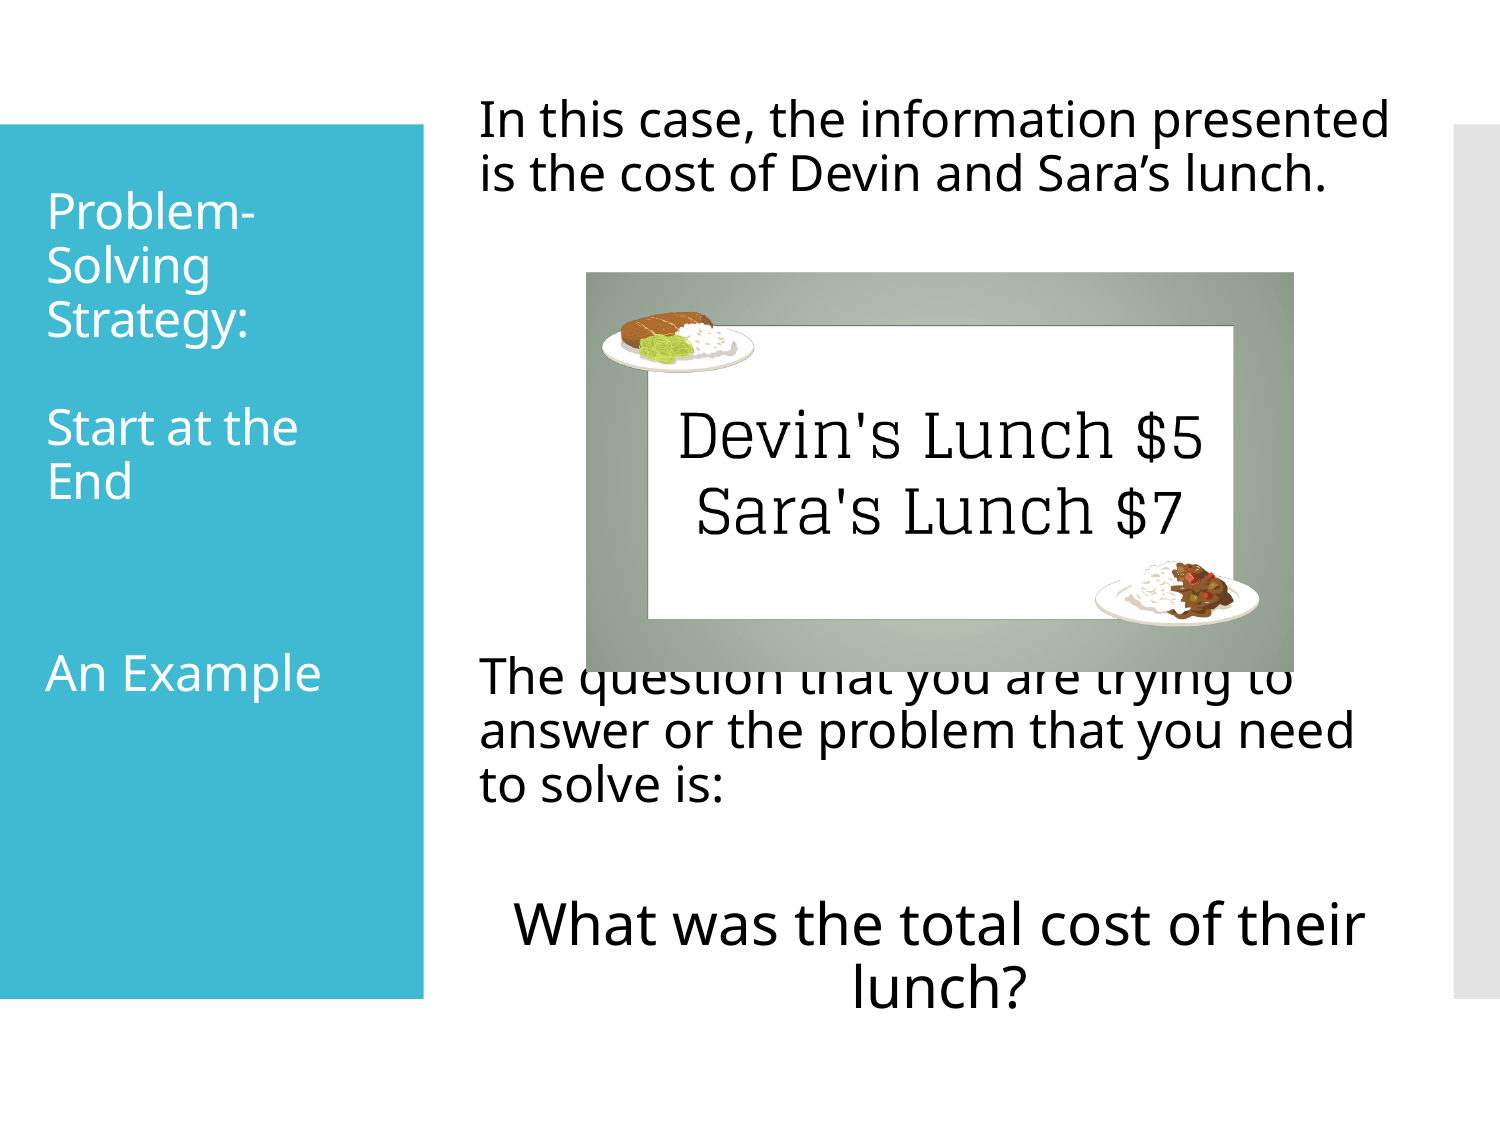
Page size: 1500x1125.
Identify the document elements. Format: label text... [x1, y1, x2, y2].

picture [586, 272, 1294, 672]
text_box An Example [31, 633, 376, 709]
title Problem-Solving Strategy: Start at the End [31, 141, 394, 555]
list In this case, the information presented is the cost of Devin and Sara’s lunch. Devin’s lunch $5 Sara’s lunch $7 The question that you are trying to answer or the problem that you need to solve is: What was the total cost of their lunch? [464, 129, 1416, 986]
